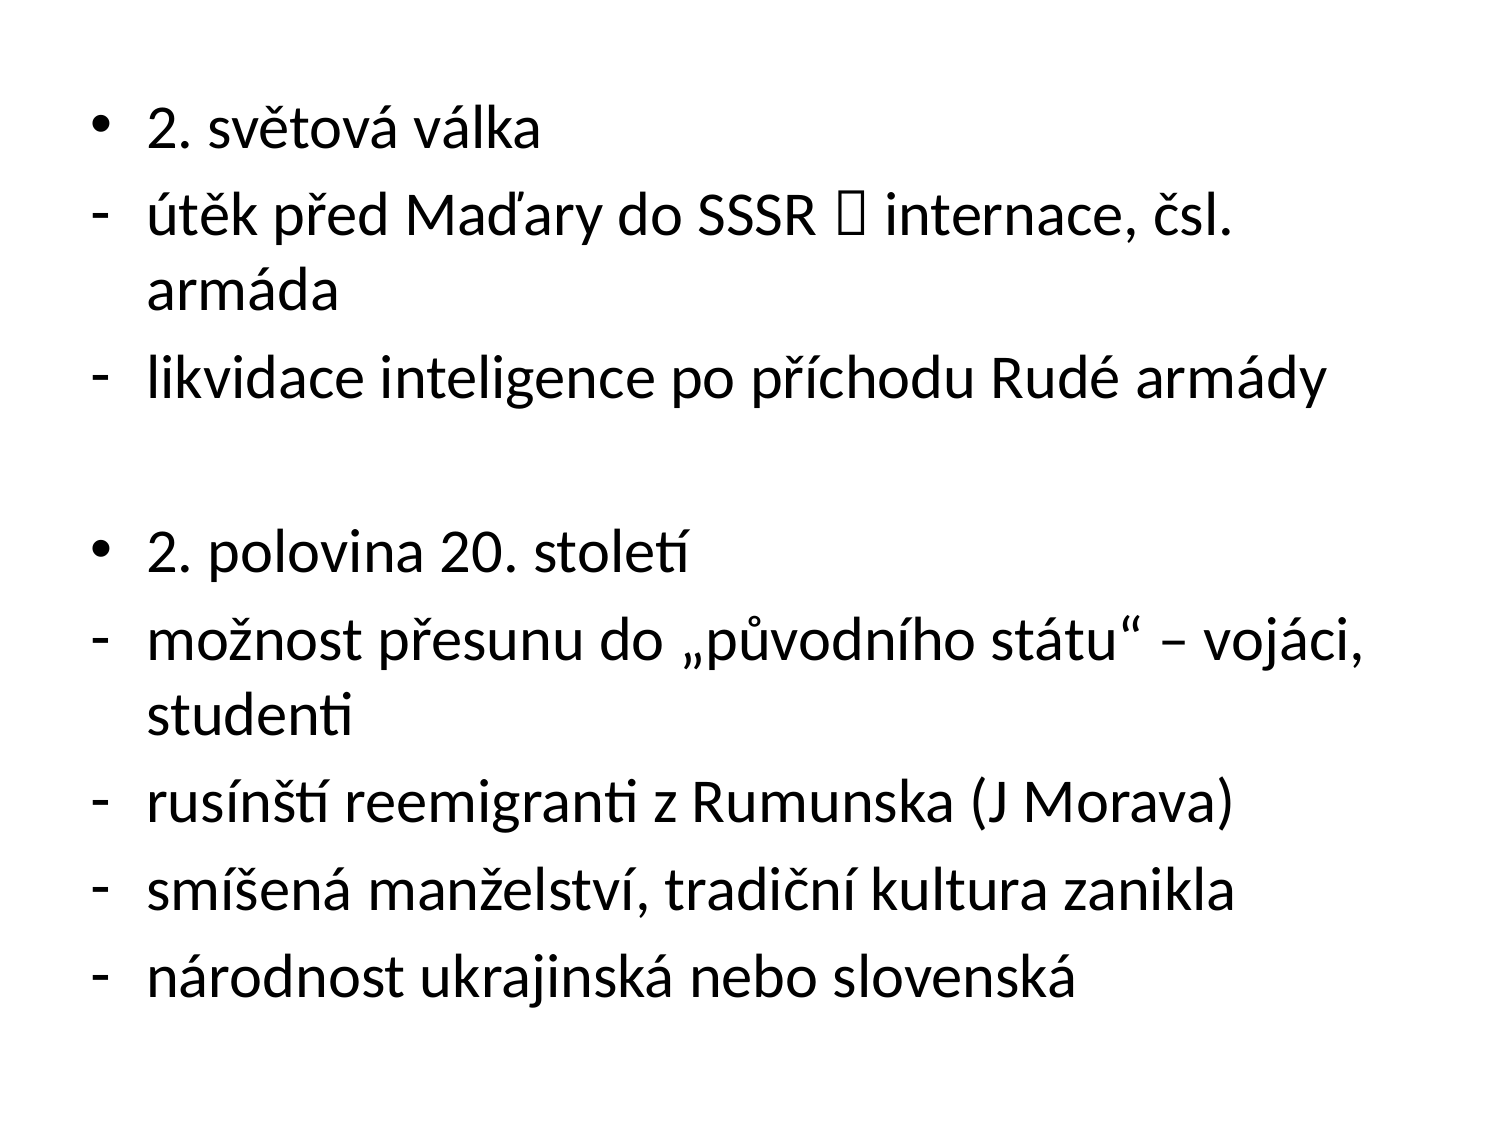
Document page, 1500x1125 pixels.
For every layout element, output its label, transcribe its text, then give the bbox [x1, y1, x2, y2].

list 2. světová válka útěk před Maďary do SSSR  internace, čsl. armáda likvidace inteligence po příchodu Rudé armády 2. polovina 20. století možnost přesunu do „původního státu“ – vojáci, studenti rusínští reemigranti z Rumunska (J Morava) smíšená manželství, tradiční kultura zanikla národnost ukrajinská nebo slovenská [75, 78, 1425, 1083]
